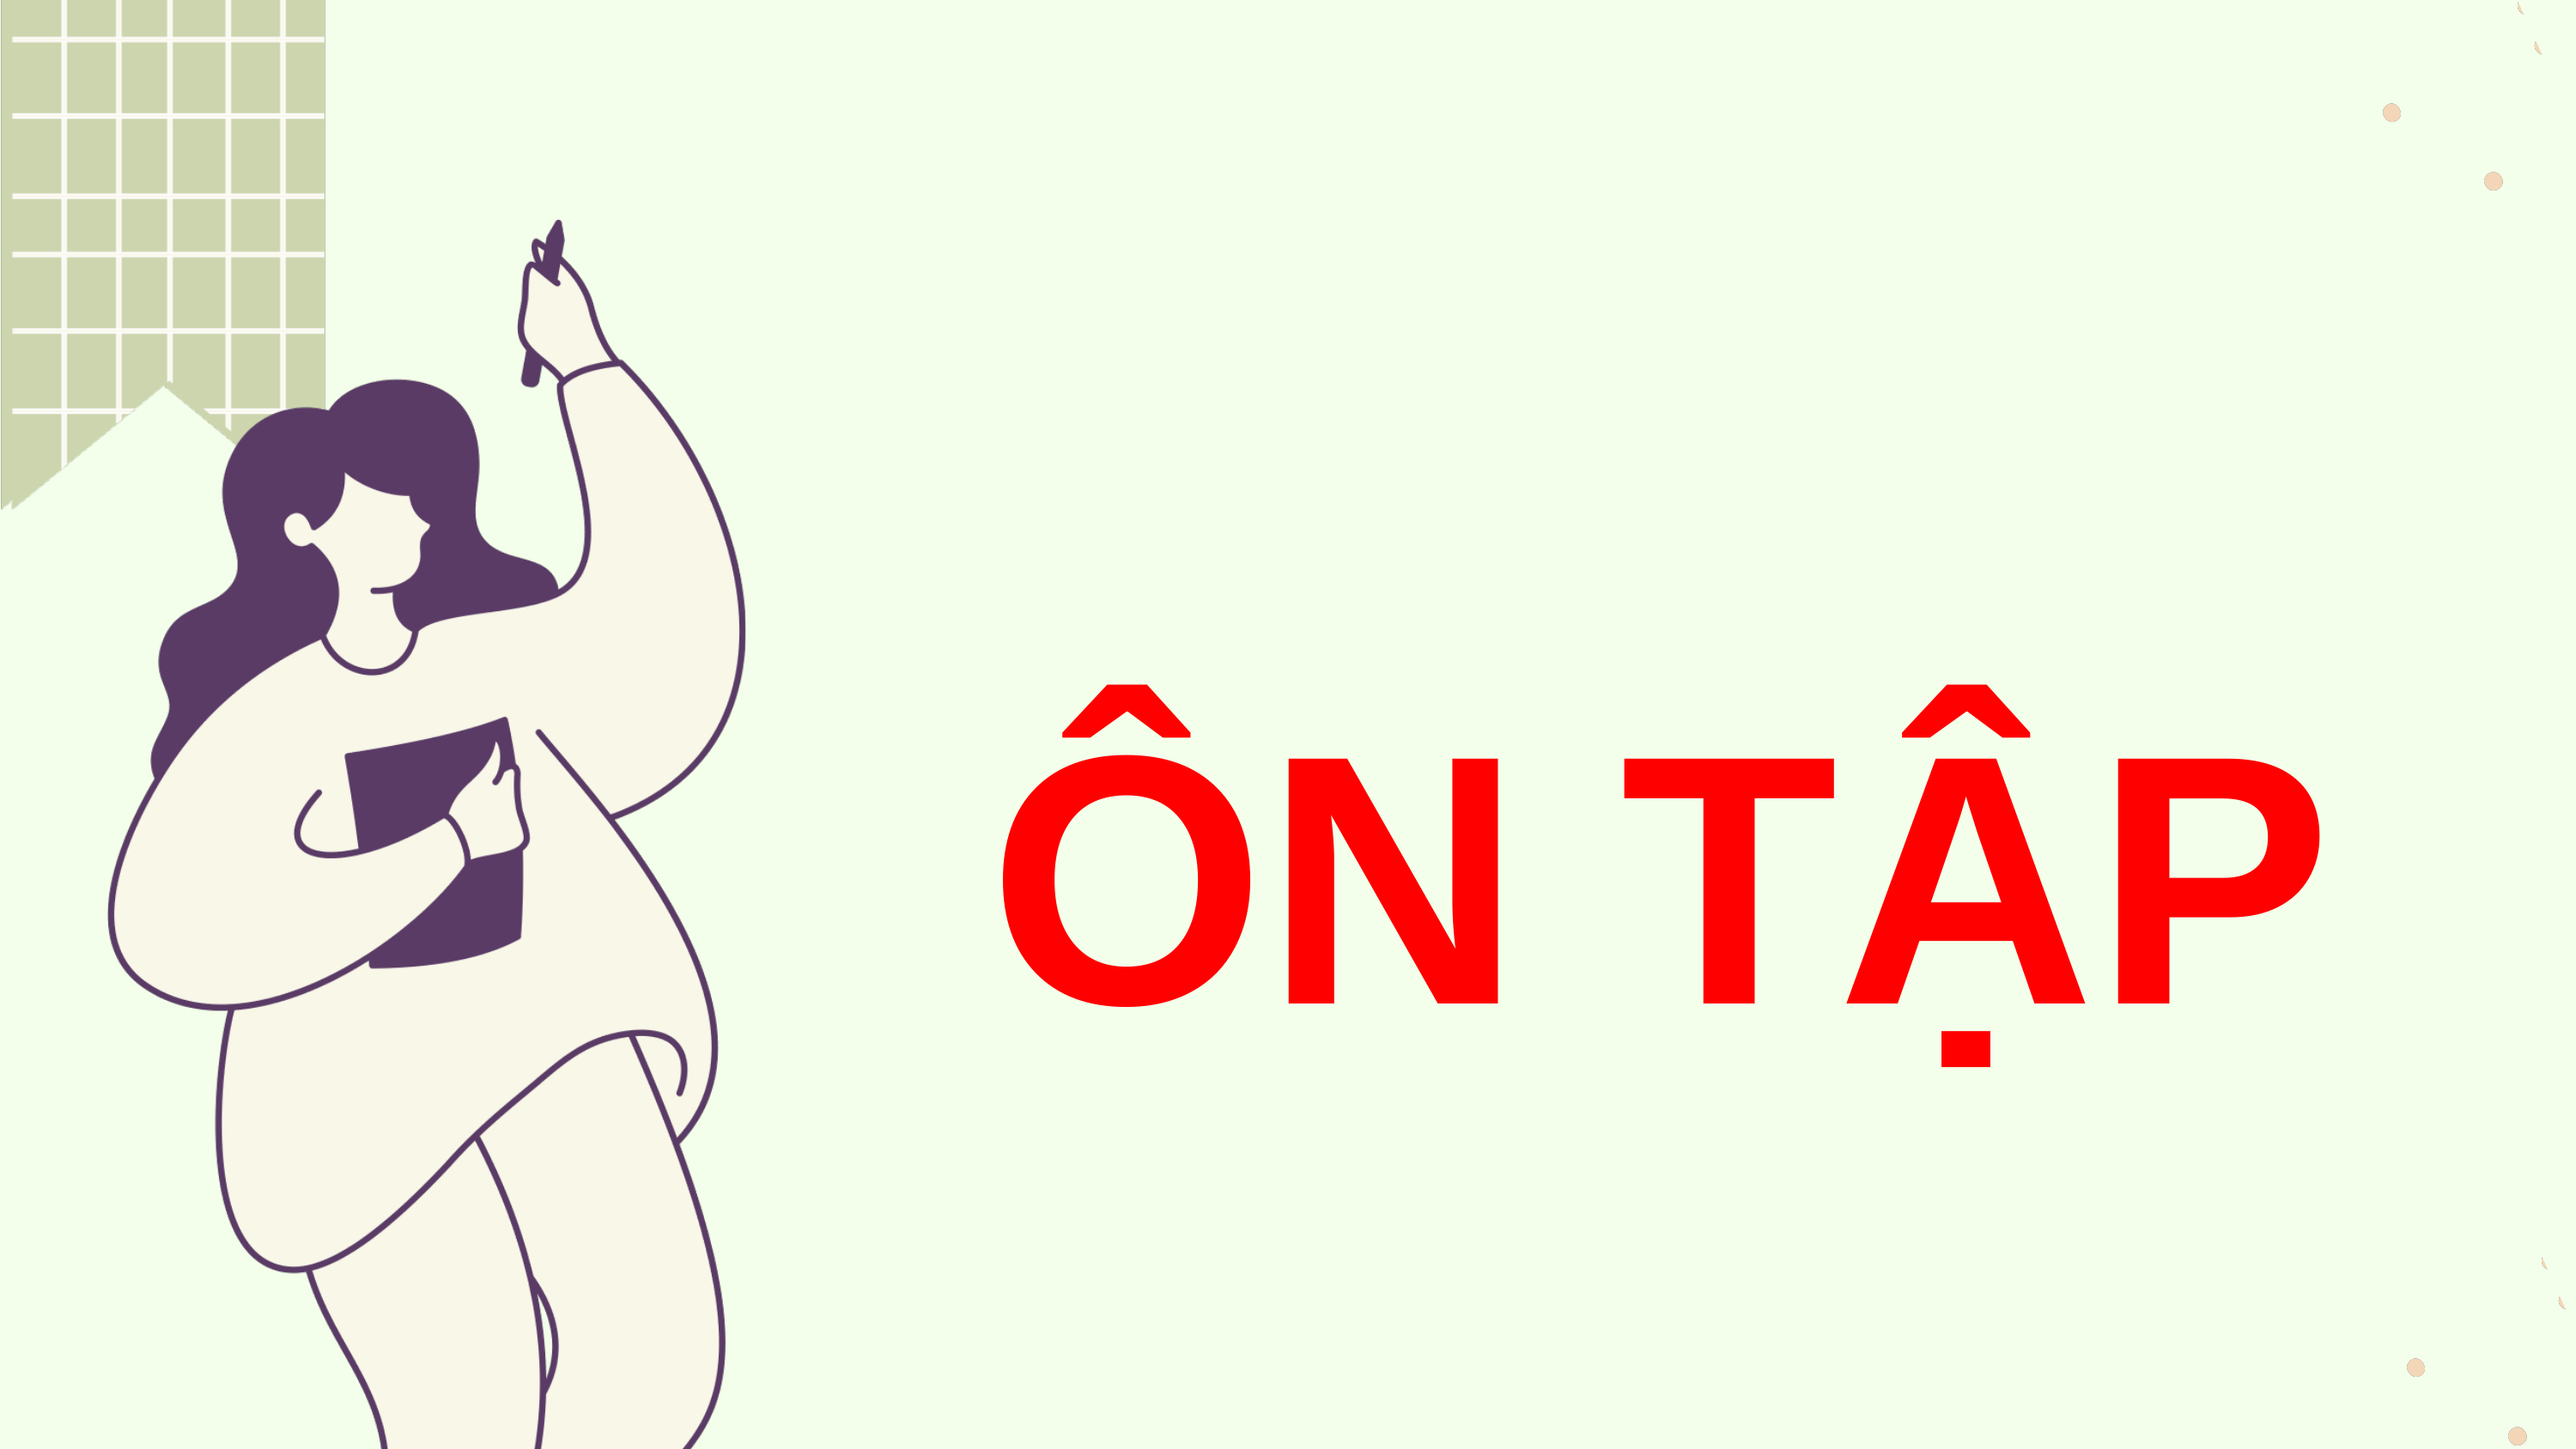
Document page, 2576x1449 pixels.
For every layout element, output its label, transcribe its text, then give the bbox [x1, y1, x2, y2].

text_box [2305, 0, 2576, 246]
text_box [0, 0, 326, 510]
text_box ÔN TẬP [872, 434, 2450, 1076]
text_box [106, 220, 746, 1449]
text_box [2329, 1217, 2576, 1449]
